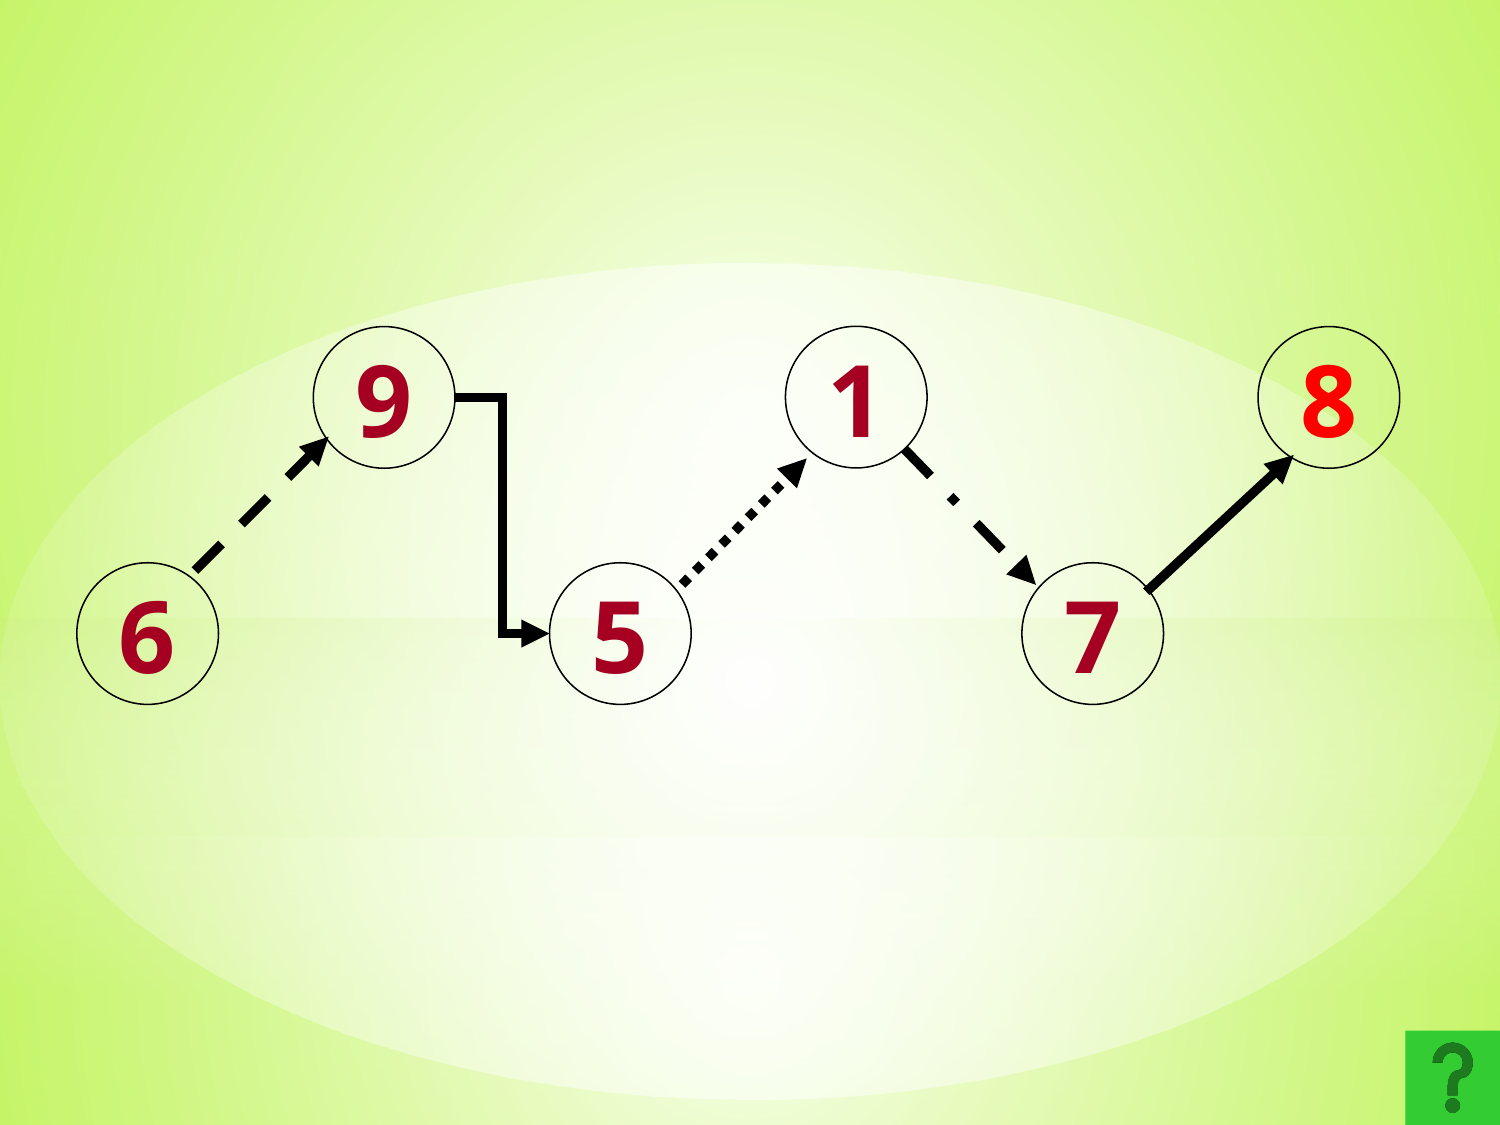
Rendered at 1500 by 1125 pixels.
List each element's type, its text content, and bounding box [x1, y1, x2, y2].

text_box 1 [785, 326, 928, 468]
text_box 8 [1258, 326, 1400, 469]
text_box [1022, 571, 1036, 585]
text_box 6 [76, 562, 219, 705]
text_box [737, 458, 807, 528]
text_box [1146, 455, 1294, 592]
text_box [315, 436, 329, 450]
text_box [454, 397, 550, 634]
text_box 7 [1021, 562, 1164, 705]
text_box 5 [549, 562, 692, 705]
text_box [1405, 1030, 1500, 1125]
text_box 9 [313, 326, 455, 469]
